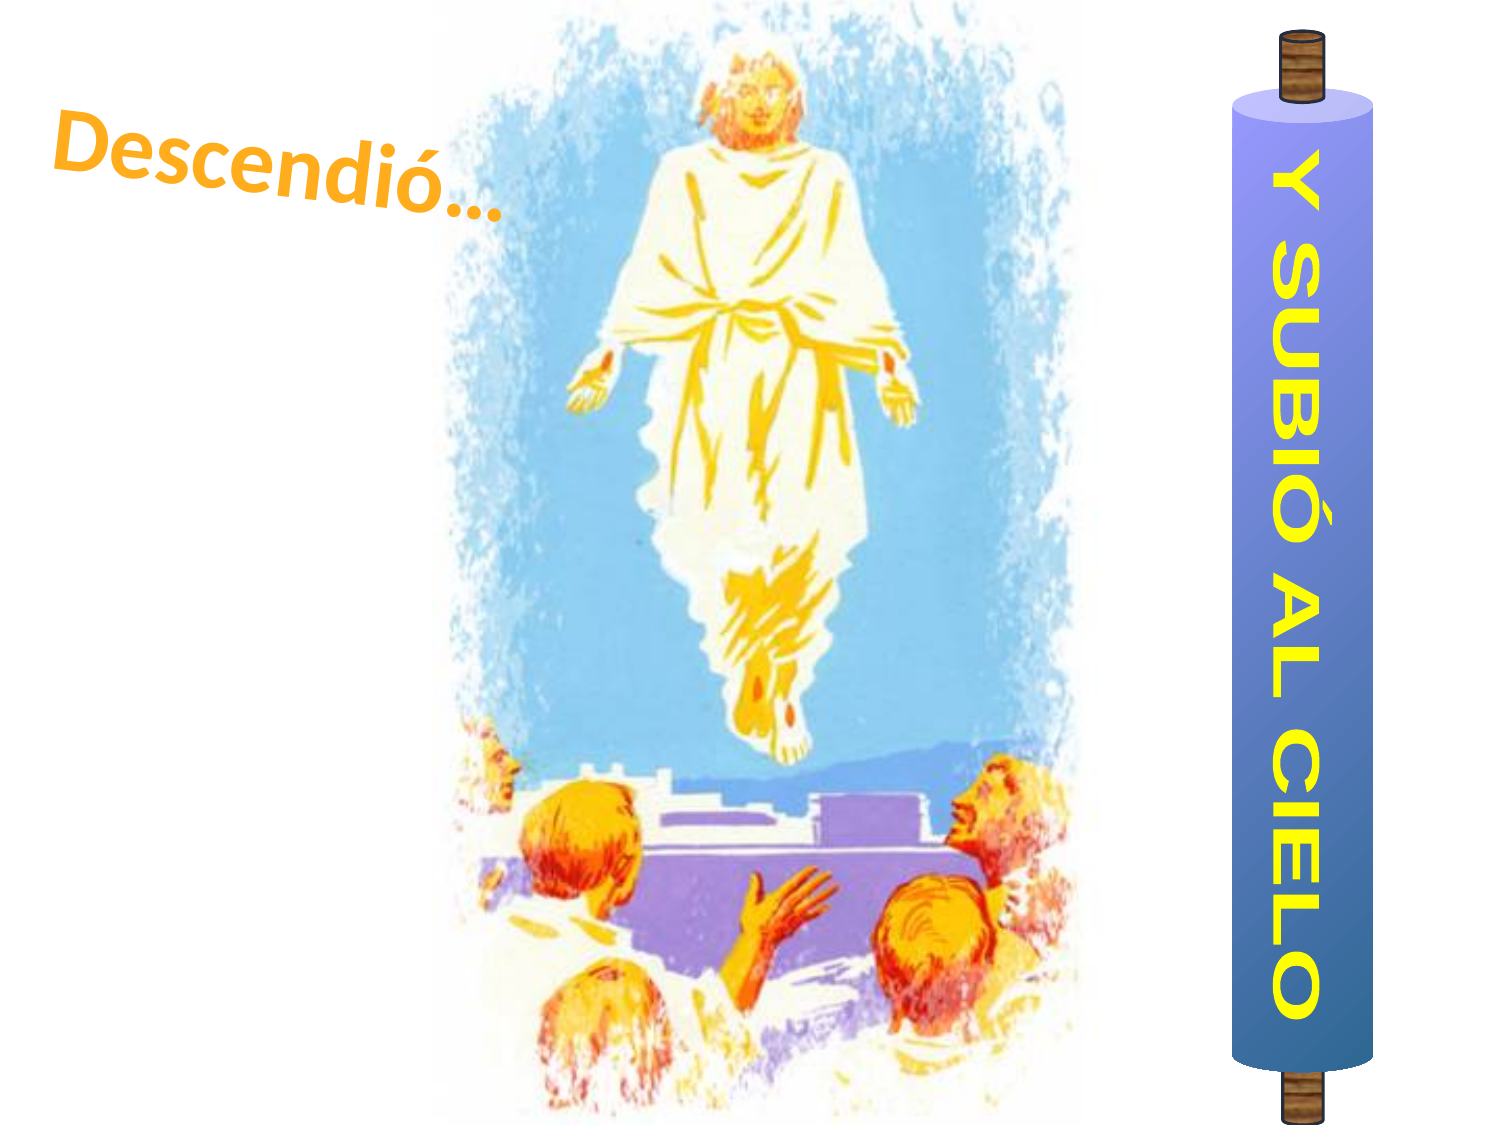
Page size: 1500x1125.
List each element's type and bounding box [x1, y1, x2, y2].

text_box [1232, 30, 1374, 1125]
picture [0, 0, 1500, 1125]
